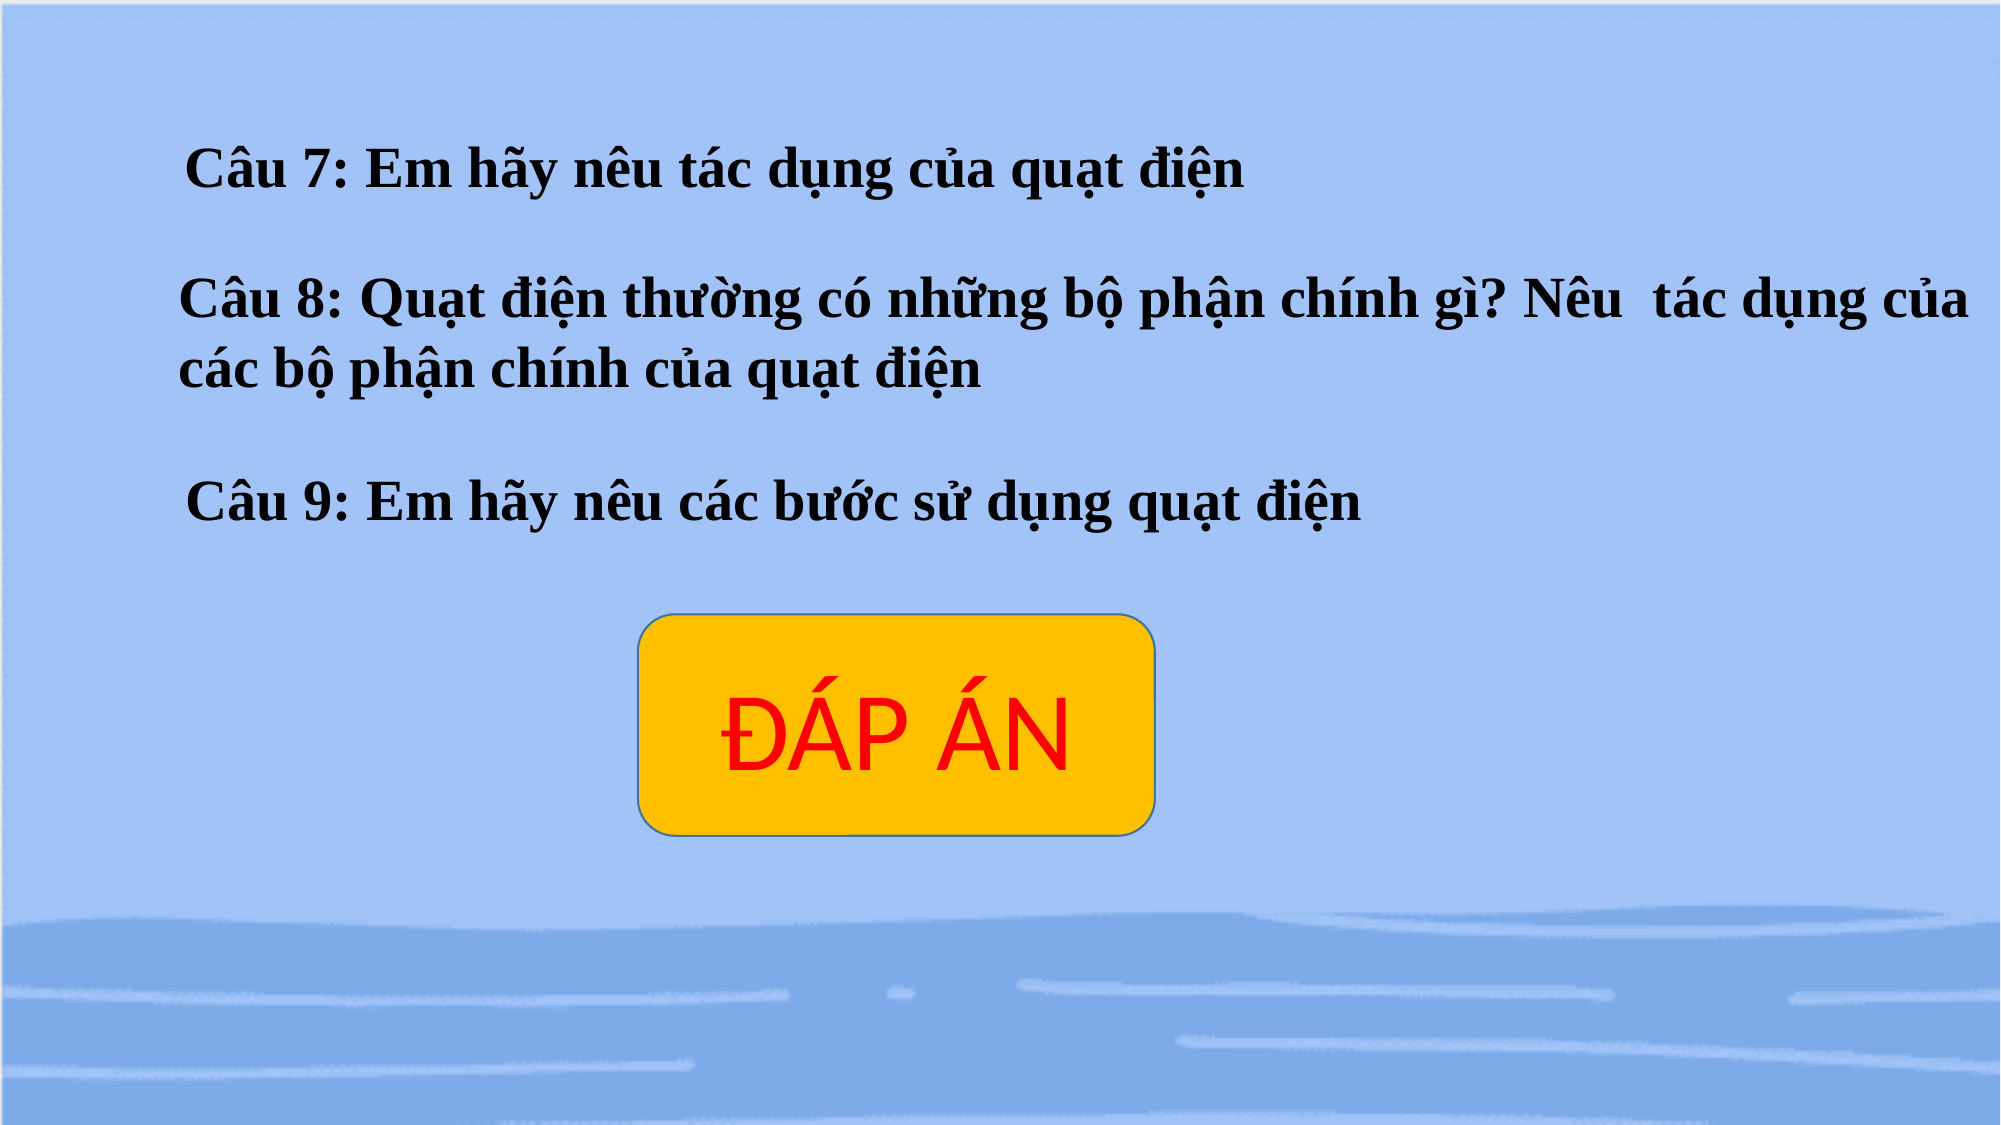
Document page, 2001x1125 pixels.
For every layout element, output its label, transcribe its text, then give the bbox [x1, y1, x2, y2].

text_box Câu 8: Quạt điện thường có những bộ phận chính gì? Nêu tác dụng của các bộ phận chính của quạt điện [163, 252, 2000, 407]
text_box ĐÁP ÁN [636, 613, 1156, 837]
text_box Câu 9: Em hãy nêu các bước sử dụng quạt điện [170, 454, 1379, 540]
picture [0, 0, 2001, 1125]
text_box Câu 7: Em hãy nêu tác dụng của quạt điện [169, 122, 1262, 207]
